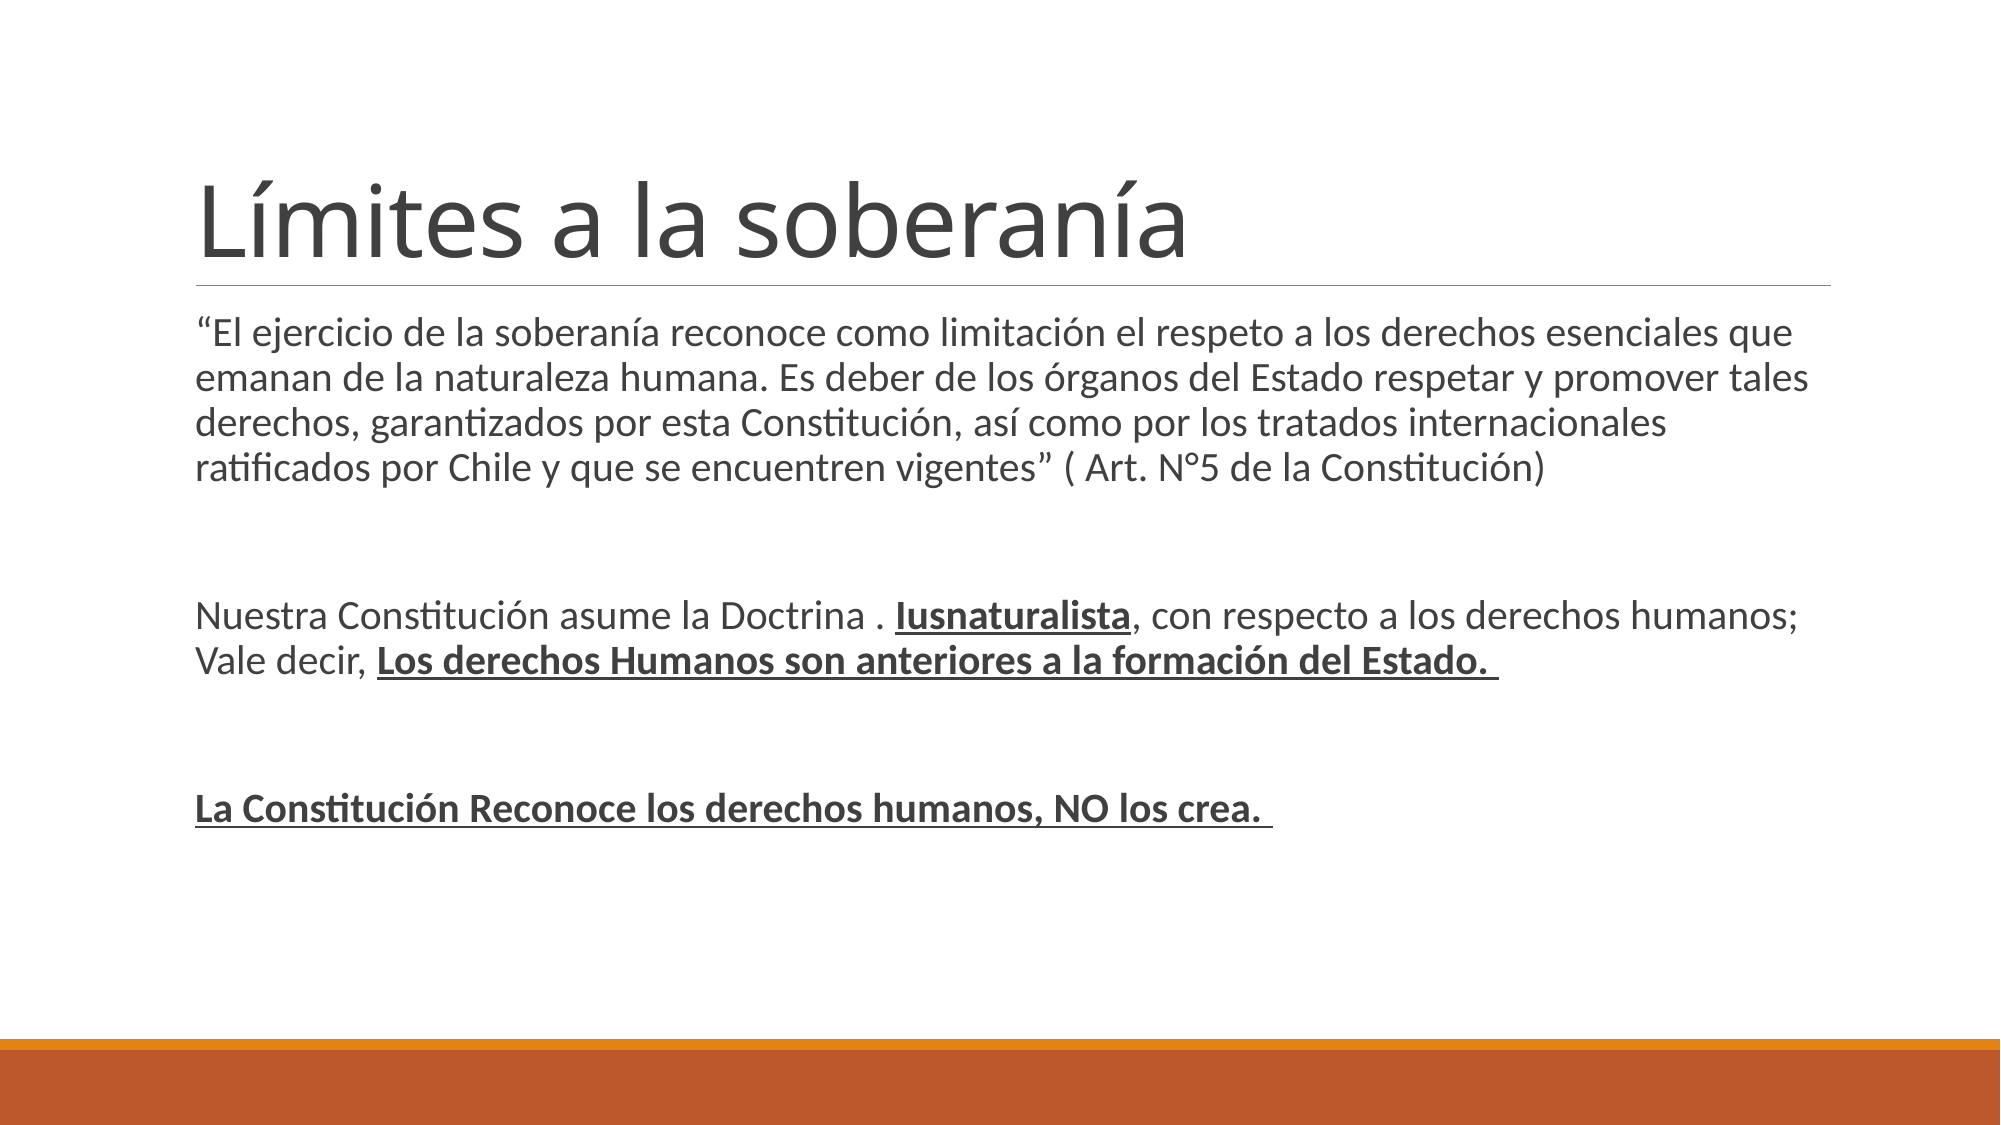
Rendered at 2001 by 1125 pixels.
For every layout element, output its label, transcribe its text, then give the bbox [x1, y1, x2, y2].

list “El ejercicio de la soberanía reconoce como limitación el respeto a los derechos esenciales que emanan de la naturaleza humana. Es deber de los órganos del Estado respetar y promover tales derechos, garantizados por esta Constitución, así como por los tratados internacionales ratificados por Chile y que se encuentren vigentes” ( Art. N°5 de la Constitución) Nuestra Constitución asume la Doctrina . Iusnaturalista, con respecto a los derechos humanos; Vale decir, Los derechos Humanos son anteriores a la formación del Estado. La Constitución Reconoce los derechos humanos, NO los crea. [180, 302, 1830, 963]
title Límites a la soberanía [180, 47, 1830, 285]
